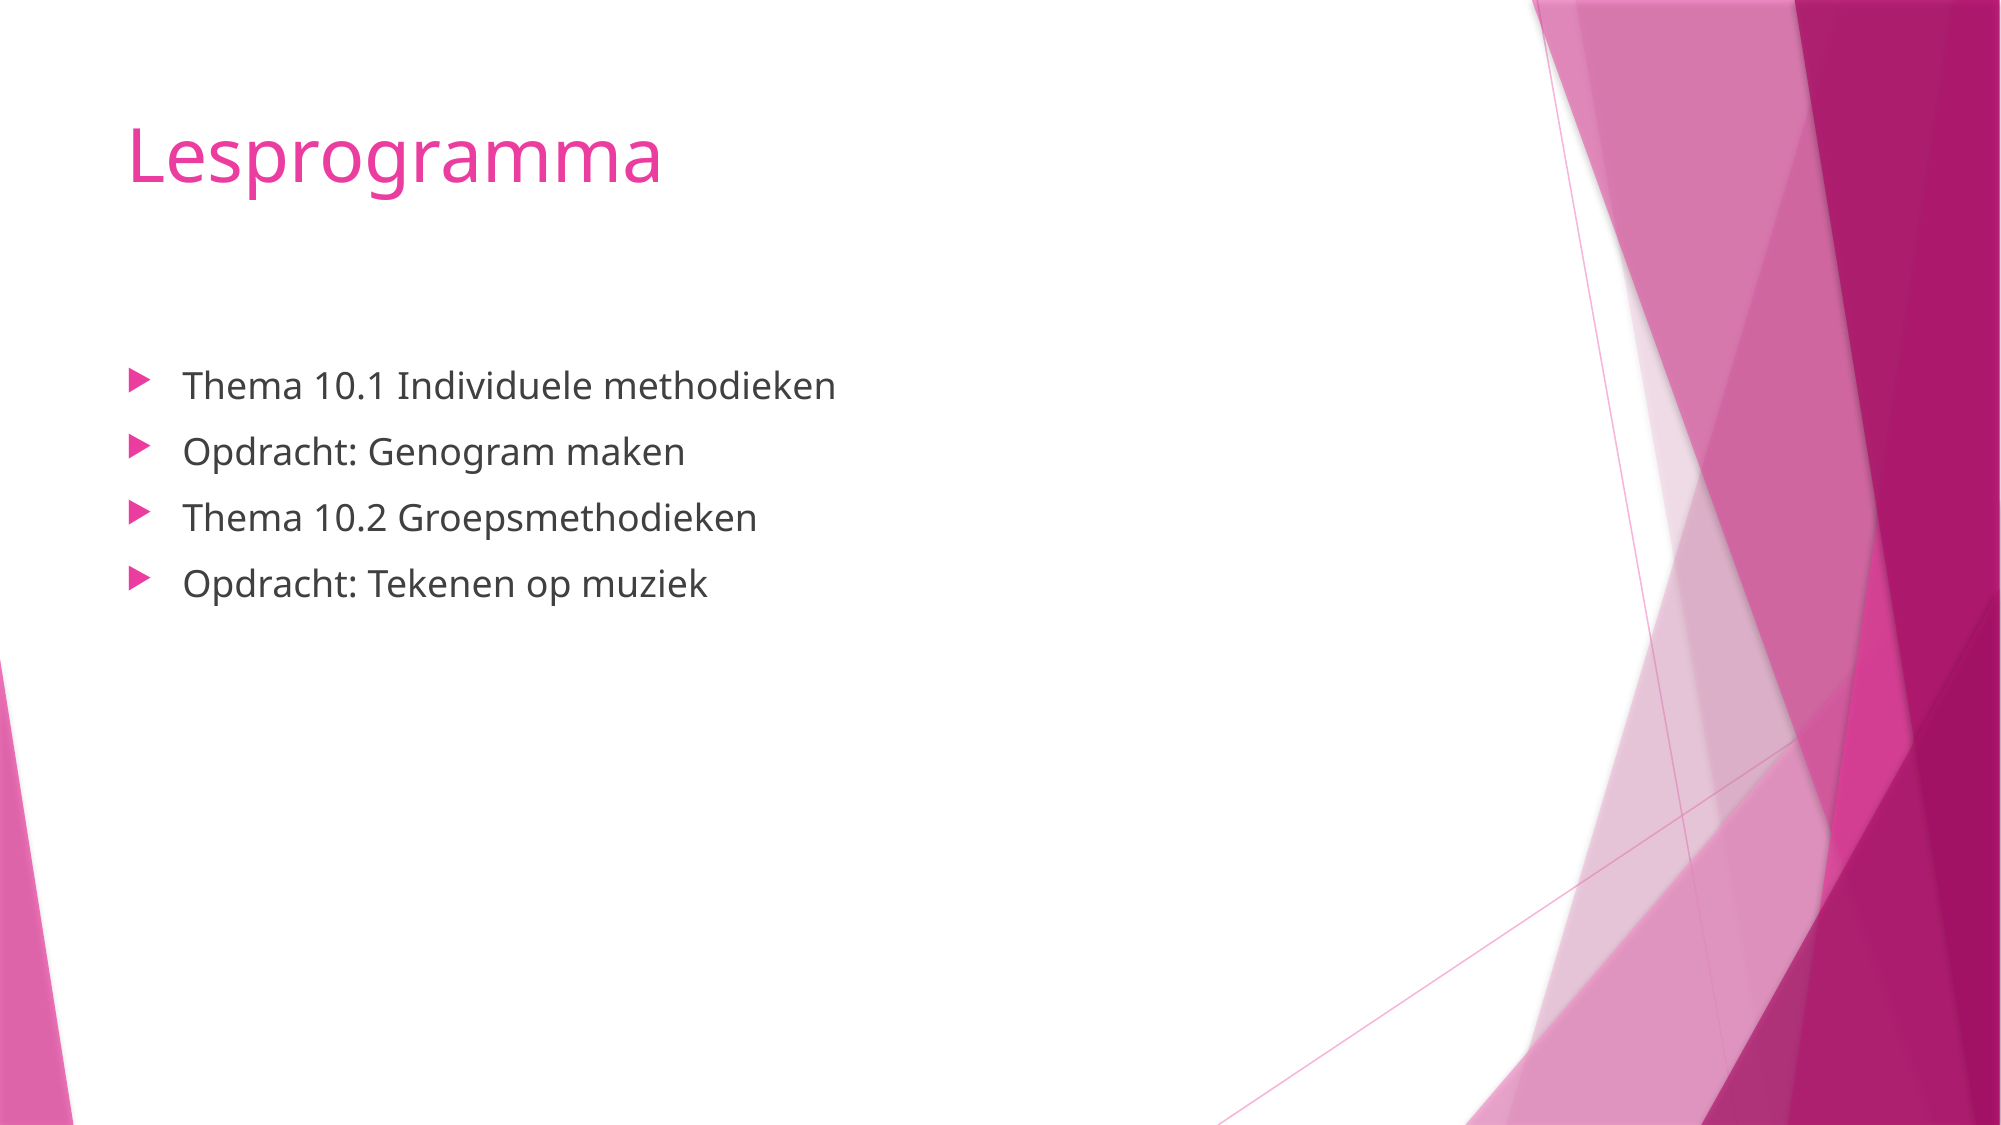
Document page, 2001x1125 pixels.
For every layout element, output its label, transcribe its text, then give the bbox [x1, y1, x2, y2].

title Lesprogramma [111, 99, 1522, 317]
list Thema 10.1 Individuele methodieken Opdracht: Genogram maken Thema 10.2 Groepsmethodieken Opdracht: Tekenen op muziek [111, 354, 1522, 992]
